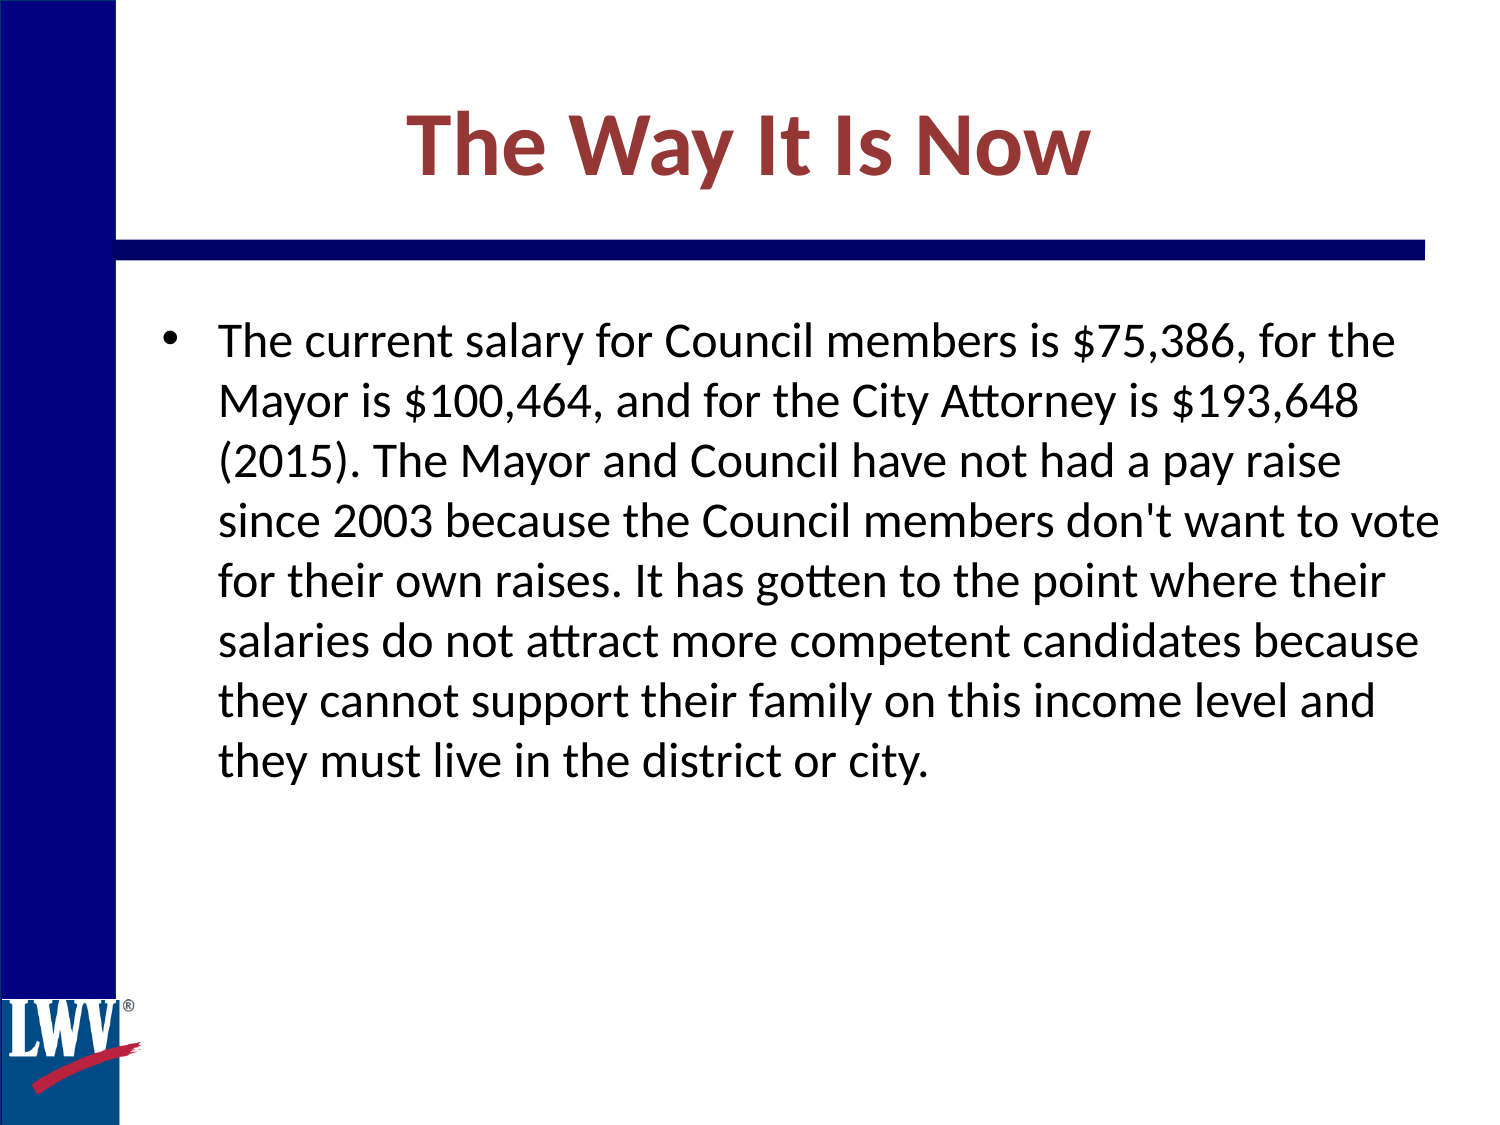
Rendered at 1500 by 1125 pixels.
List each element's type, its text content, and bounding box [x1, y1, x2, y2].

title The Way It Is Now [74, 44, 1426, 234]
list The current salary for Council members is $75,386, for the Mayor is $100,464, and for the City Attorney is $193,648 (2015). The Mayor and Council have not had a pay raise since 2003 because the Council members don't want to vote for their own raises. It has gotten to the point where their salaries do not attract more competent candidates because they cannot support their family on this income level and they must live in the district or city. [153, 299, 1465, 1043]
picture [2, 999, 141, 1125]
